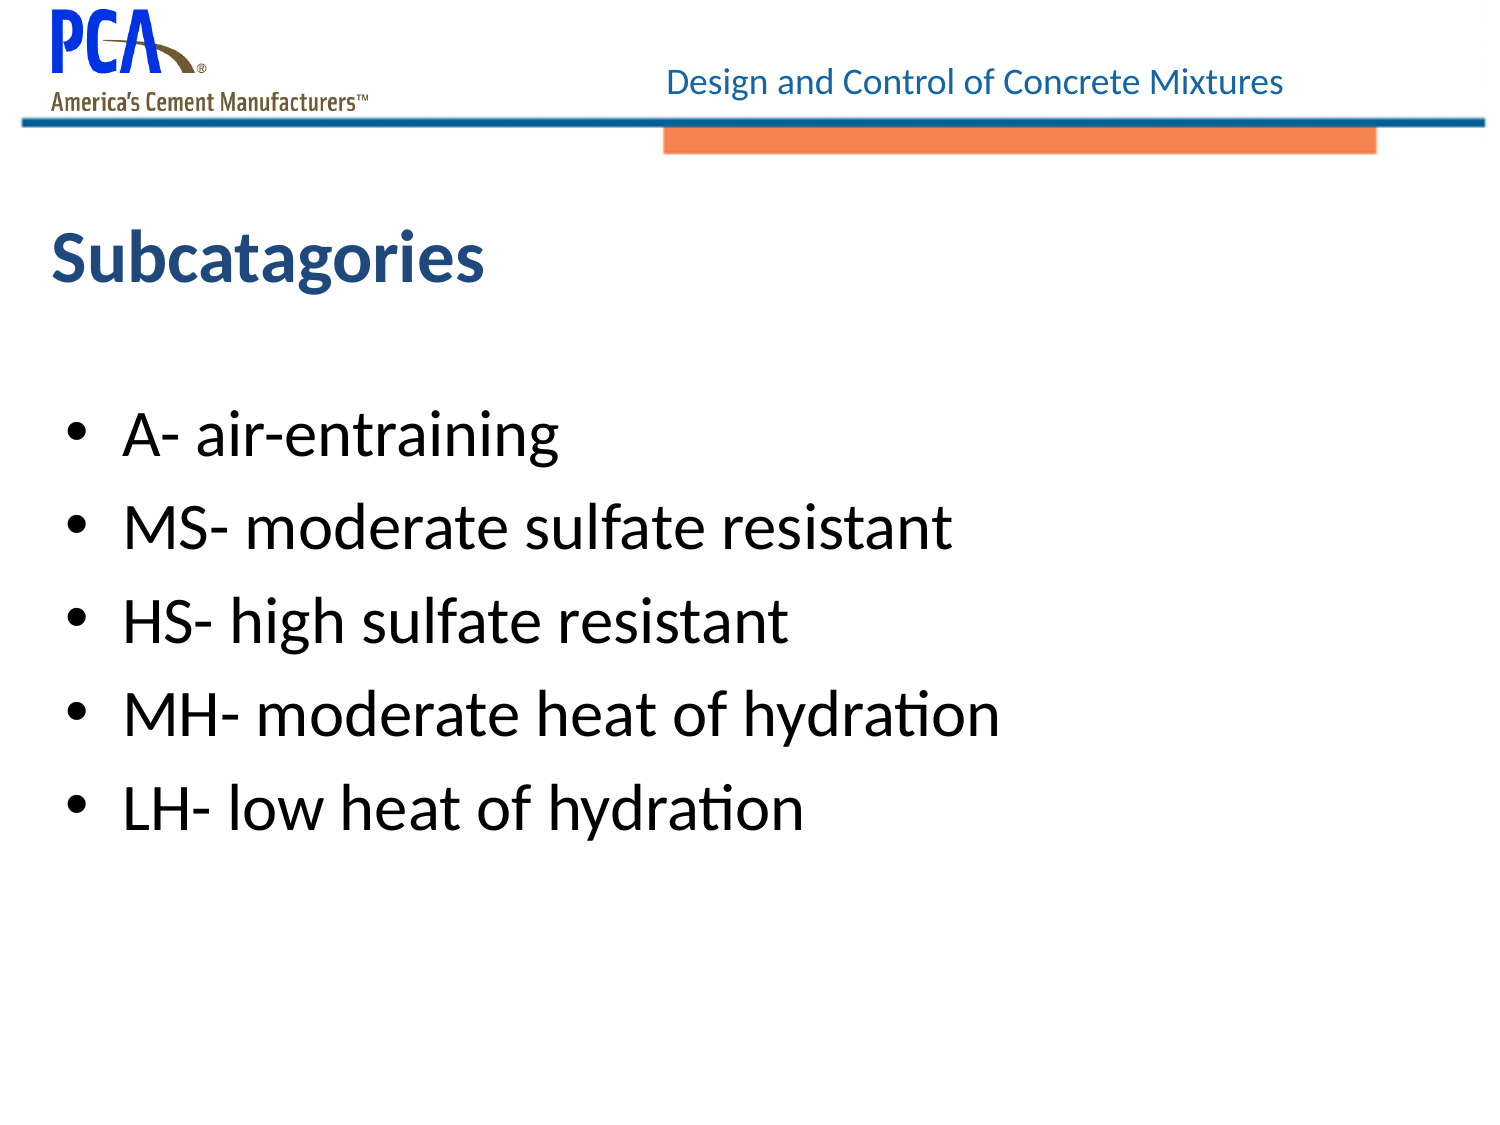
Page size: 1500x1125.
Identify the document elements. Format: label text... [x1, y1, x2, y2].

picture [0, 0, 1500, 175]
list A- air-entraining MS- moderate sulfate resistant HS- high sulfate resistant MH- moderate heat of hydration LH- low heat of hydration [50, 382, 1401, 1023]
title Subcatagories [36, 197, 1312, 309]
